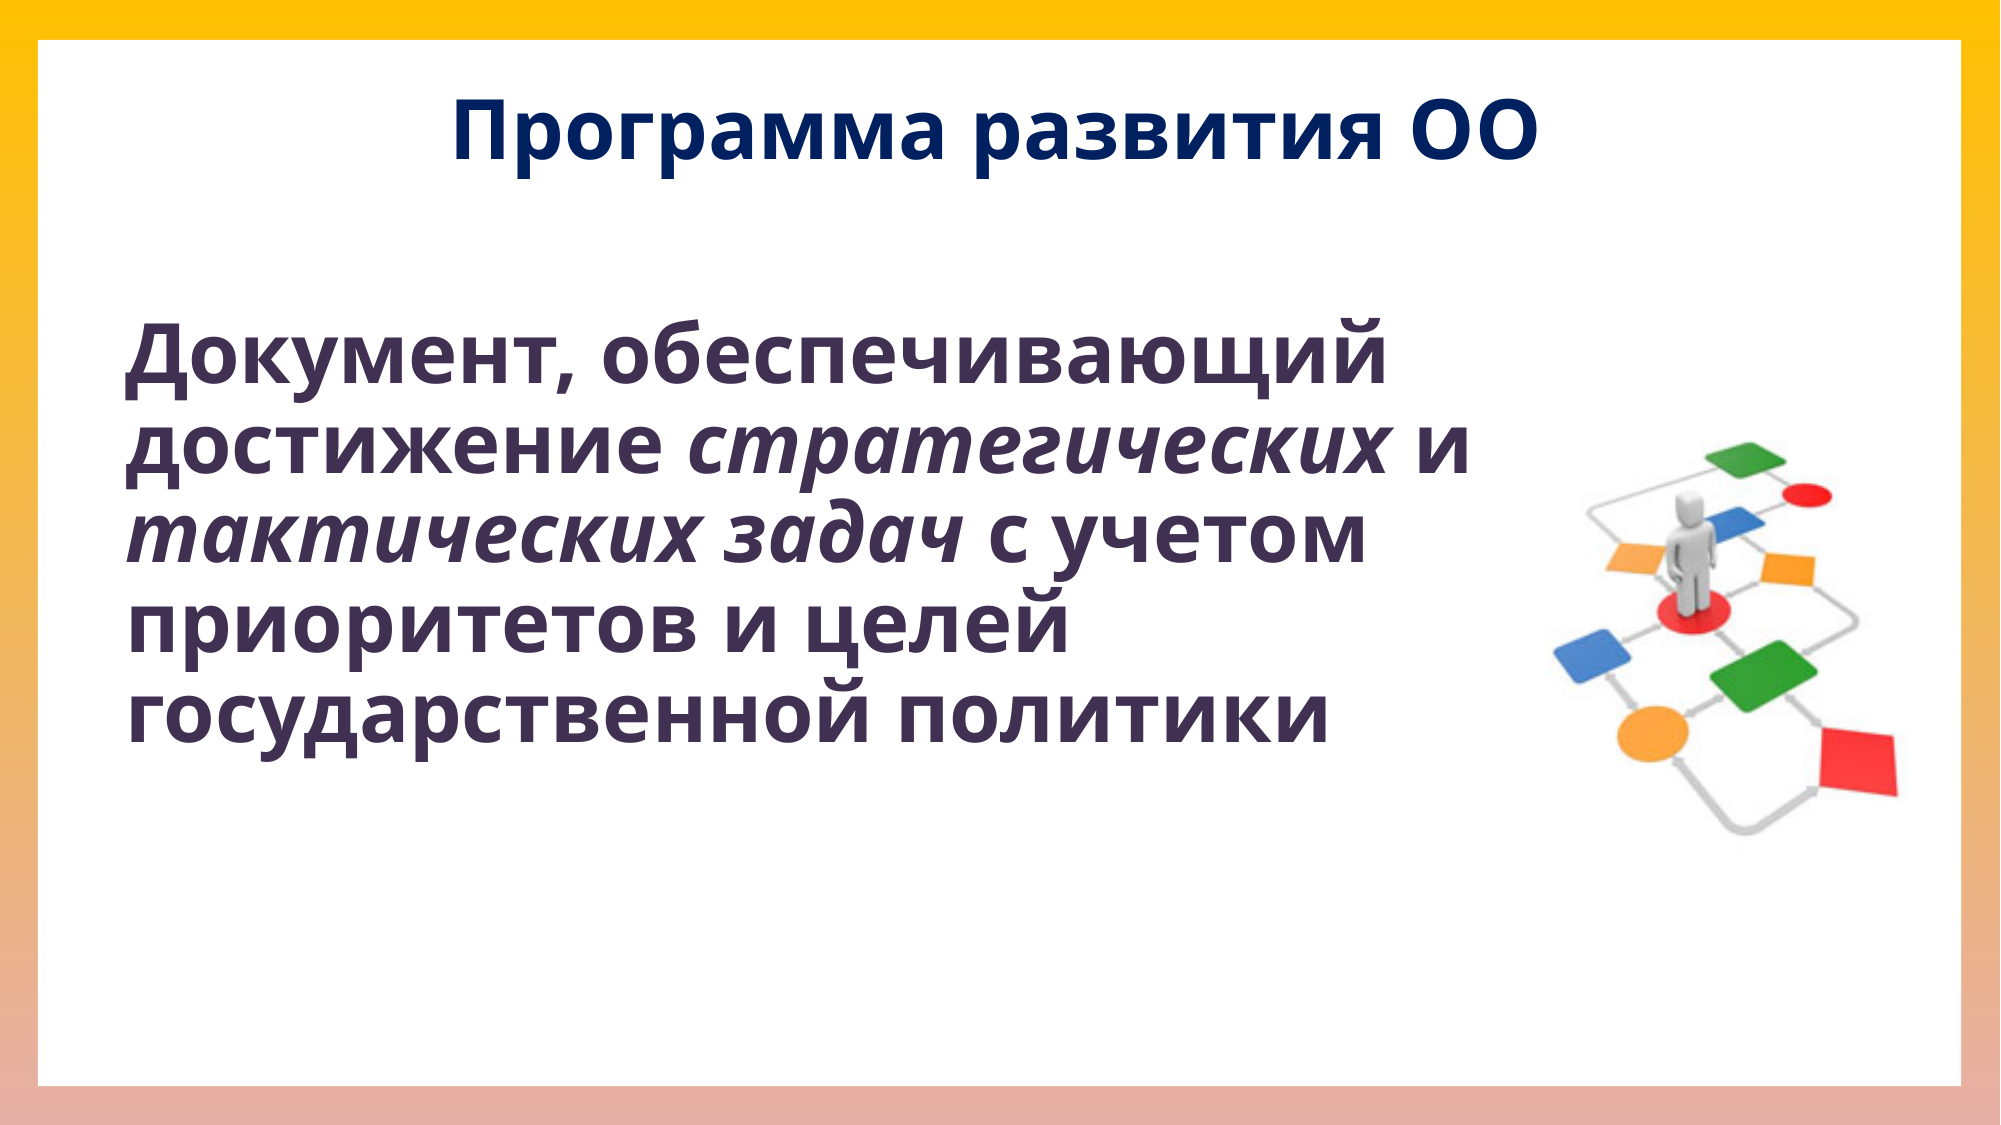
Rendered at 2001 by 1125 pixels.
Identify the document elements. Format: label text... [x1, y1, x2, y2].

picture [1513, 424, 1942, 853]
list Документ, обеспечивающий достижение стратегических и тактических задач с учетом приоритетов и целей государственной политики [102, 303, 1533, 1045]
text_box Программа развития ОО [434, 68, 1557, 184]
